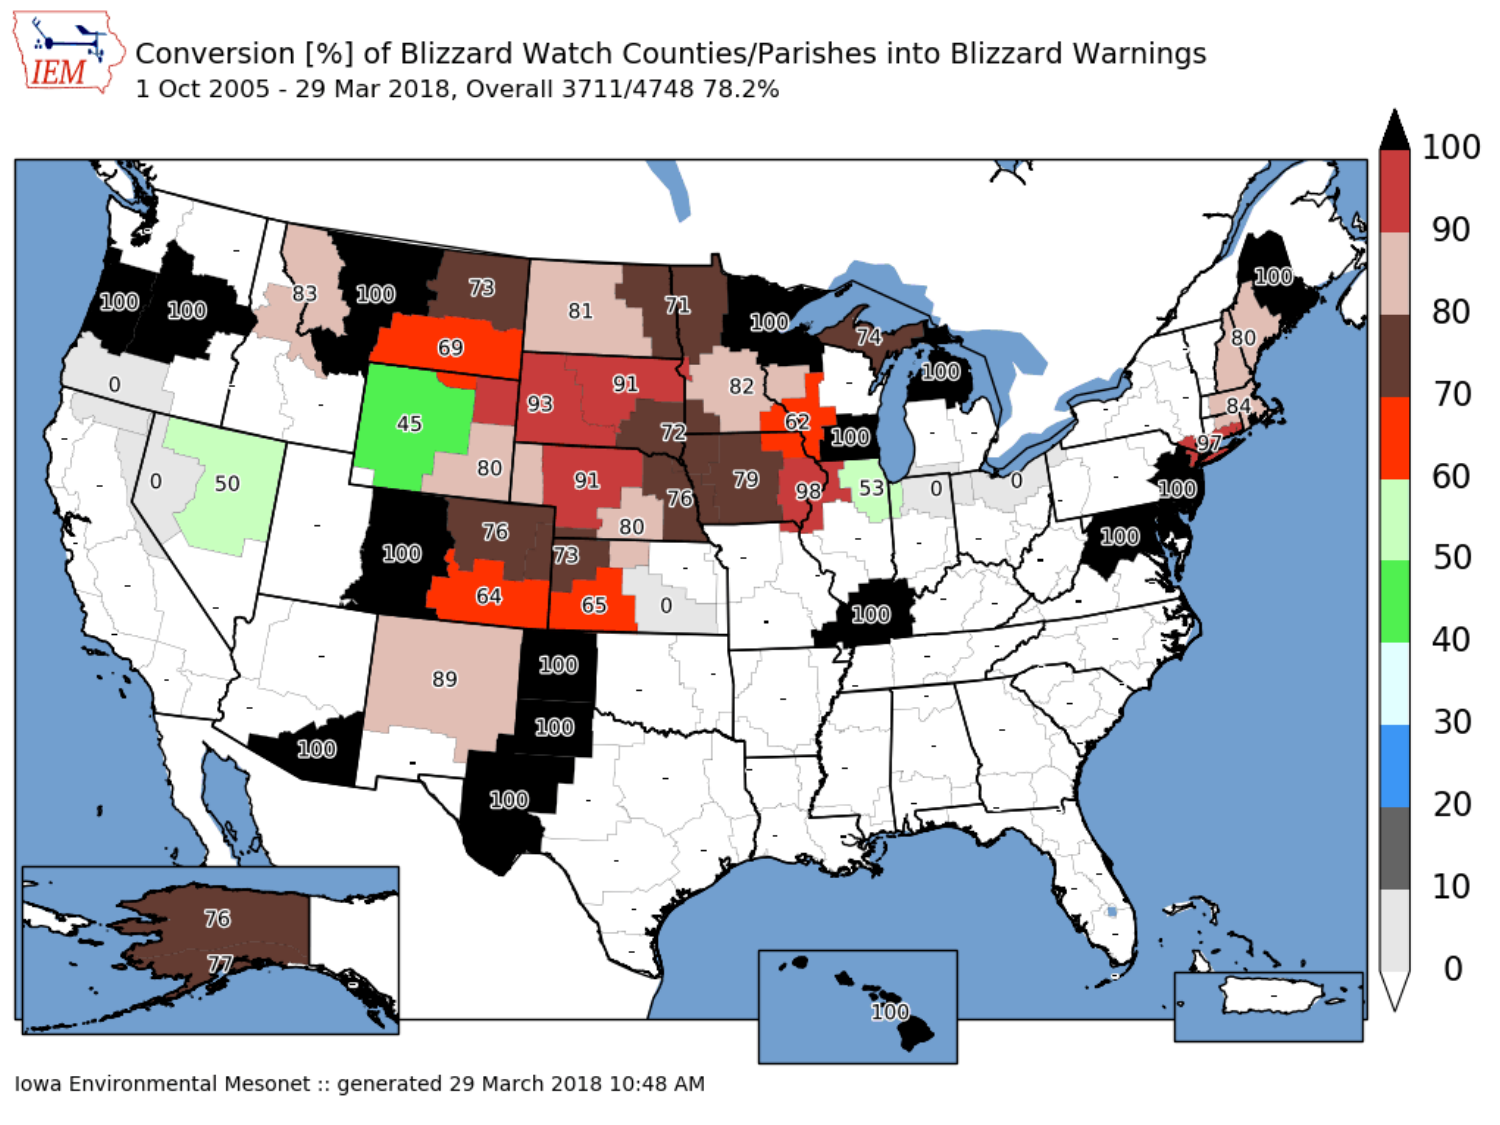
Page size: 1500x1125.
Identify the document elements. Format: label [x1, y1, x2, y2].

list [0, 0, 1500, 1125]
